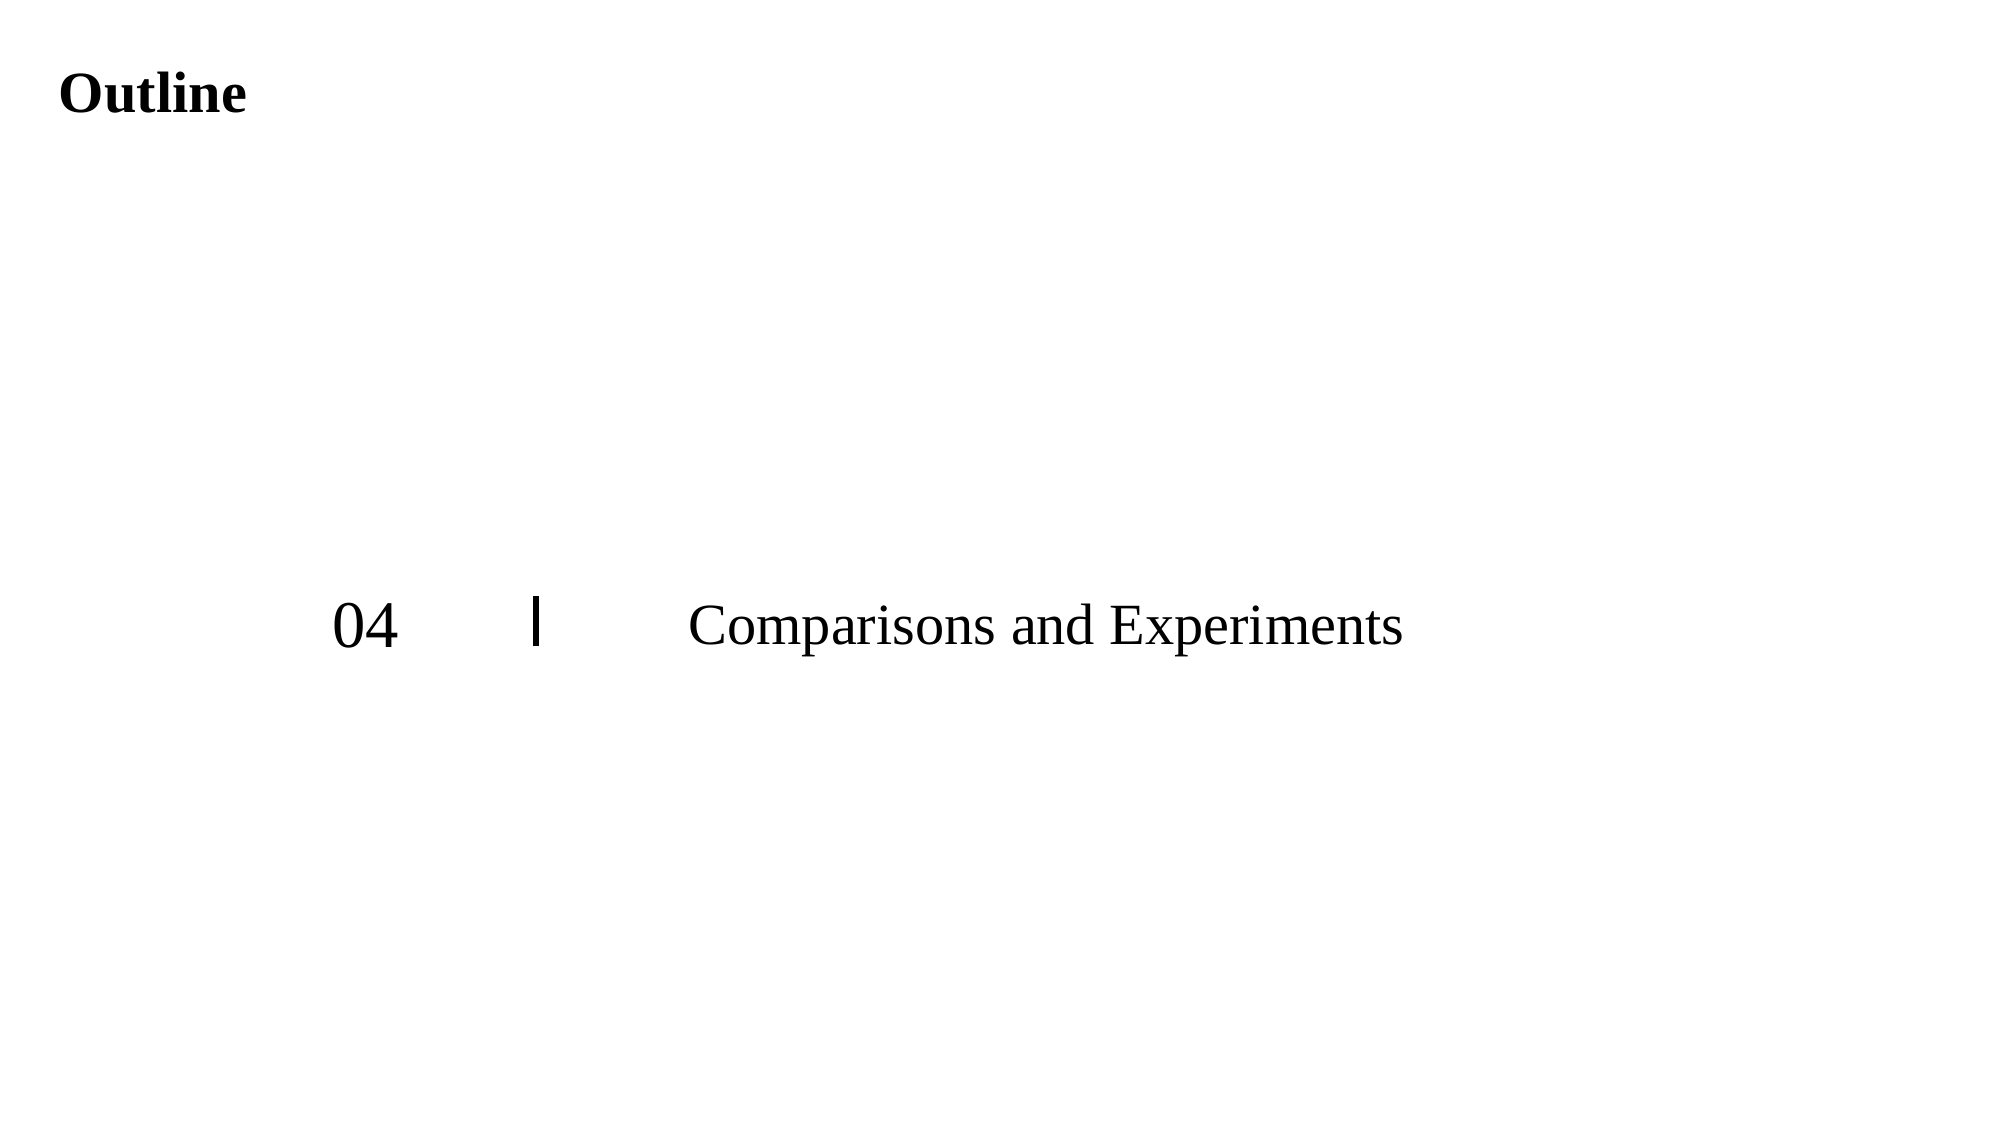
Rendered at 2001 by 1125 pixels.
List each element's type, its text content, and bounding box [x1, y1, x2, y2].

text_box Outline [0, 0, 1321, 179]
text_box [323, 527, 1678, 716]
